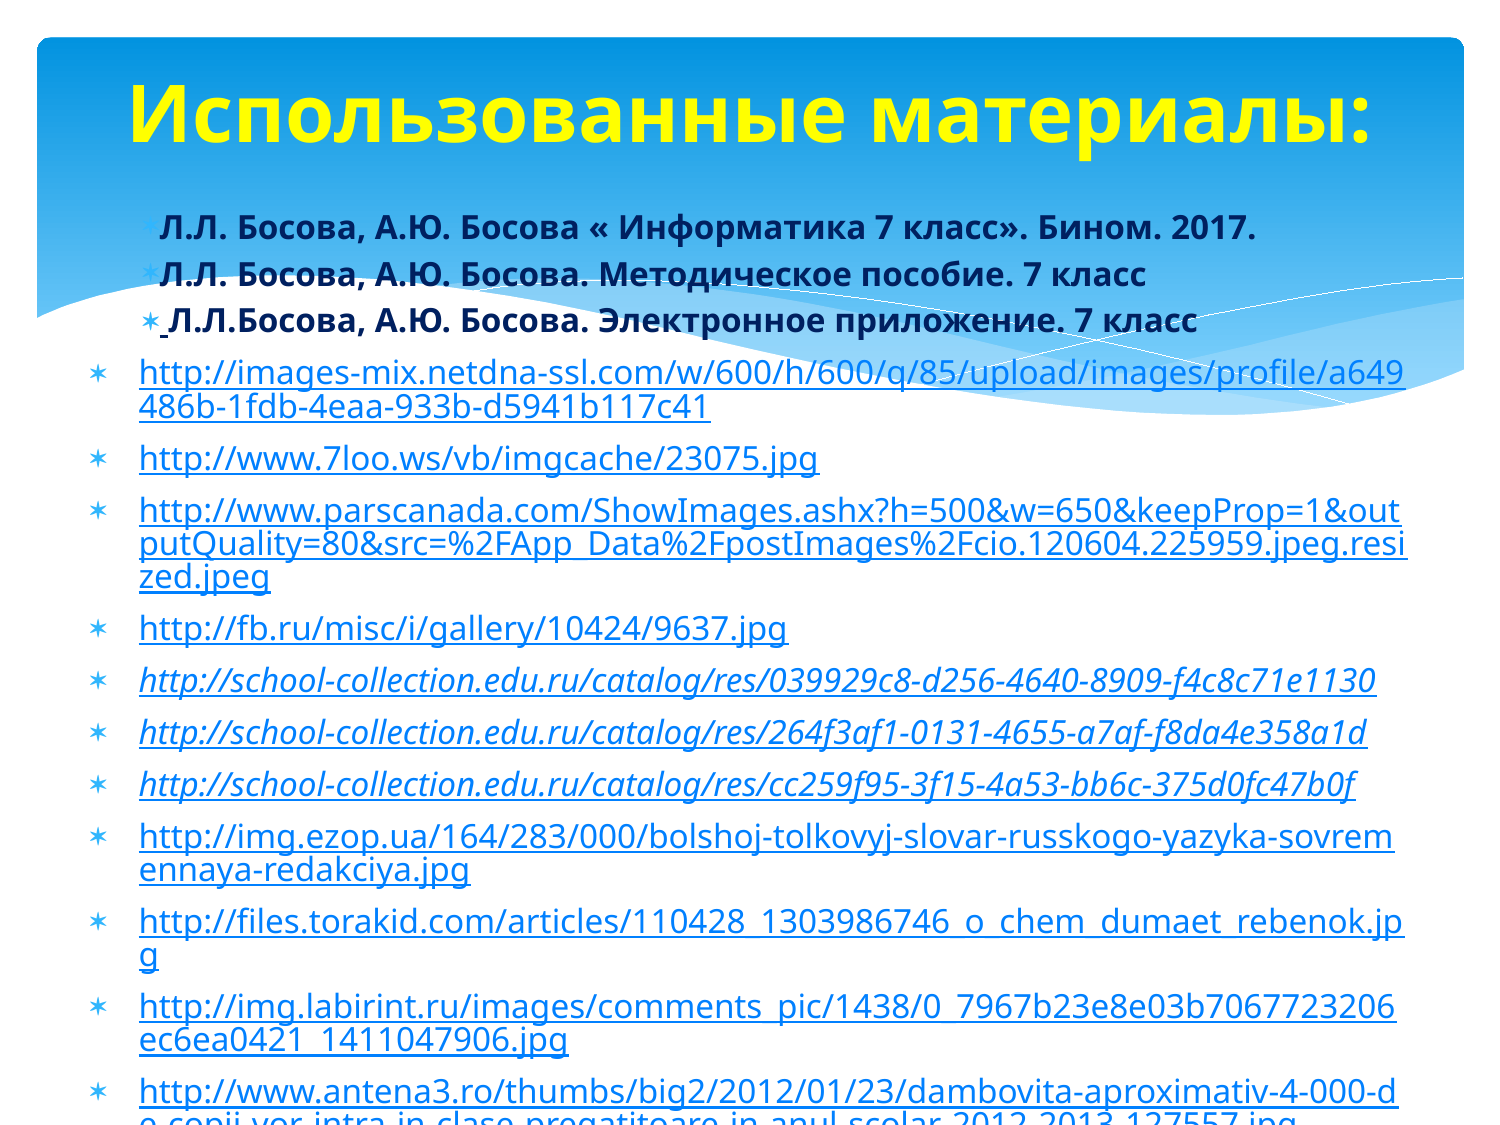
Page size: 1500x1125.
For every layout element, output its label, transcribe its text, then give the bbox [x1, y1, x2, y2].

title Использованные материалы: [75, 45, 1425, 176]
list Л.Л. Босова, А.Ю. Босова « Информатика 7 класс». Бином. 2017. Л.Л. Босова, А.Ю. Босова. Методическое пособие. 7 класс Л.Л.Босова, А.Ю. Босова. Электронное приложение. 7 класс http://images-mix.netdna-ssl.com/w/600/h/600/q/85/upload/images/profile/a649486b-1fdb-4eaa-933b-d5941b117c41 http://www.7loo.ws/vb/imgcache/23075.jpg http://www.parscanada.com/ShowImages.ashx?h=500&w=650&keepProp=1&outputQuality=80&src=%2FApp_Data%2FpostImages%2Fcio.120604.225959.jpeg.resized.jpeg http://fb.ru/misc/i/gallery/10424/9637.jpg http://school-collection.edu.ru/catalog/res/039929c8-d256-4640-8909-f4c8c71e1130 http://school-collection.edu.ru/catalog/res/264f3af1-0131-4655-a7af-f8da4e358a1d http://school-collection.edu.ru/catalog/res/cc259f95-3f15-4a53-bb6c-375d0fc47b0f http://img.ezop.ua/164/283/000/bolshoj-tolkovyj-slovar-russkogo-yazyka-sovremennaya-redakciya.jpg http://files.torakid.com/articles/110428_1303986746_o_chem_dumaet_rebenok.jpg http://img.labirint.ru/images/comments_pic/1438/0_7967b23e8e03b7067723206ec6ea0421_1411047906.jpg http://www.antena3.ro/thumbs/big2/2012/01/23/dambovita-aproximativ-4-000-de-copii-vor-intra-in-clase-pregatitoare-in-anul-scolar-2012-2013-127557.jpg http://2s2b.ru/upload/normal/ekaterinburg-kompyutery_bu_optom_i_v_roznicu__339570.jpeg http://www.trans-company.ru/uploads/gallery/word.jpg [75, 199, 1425, 1090]
